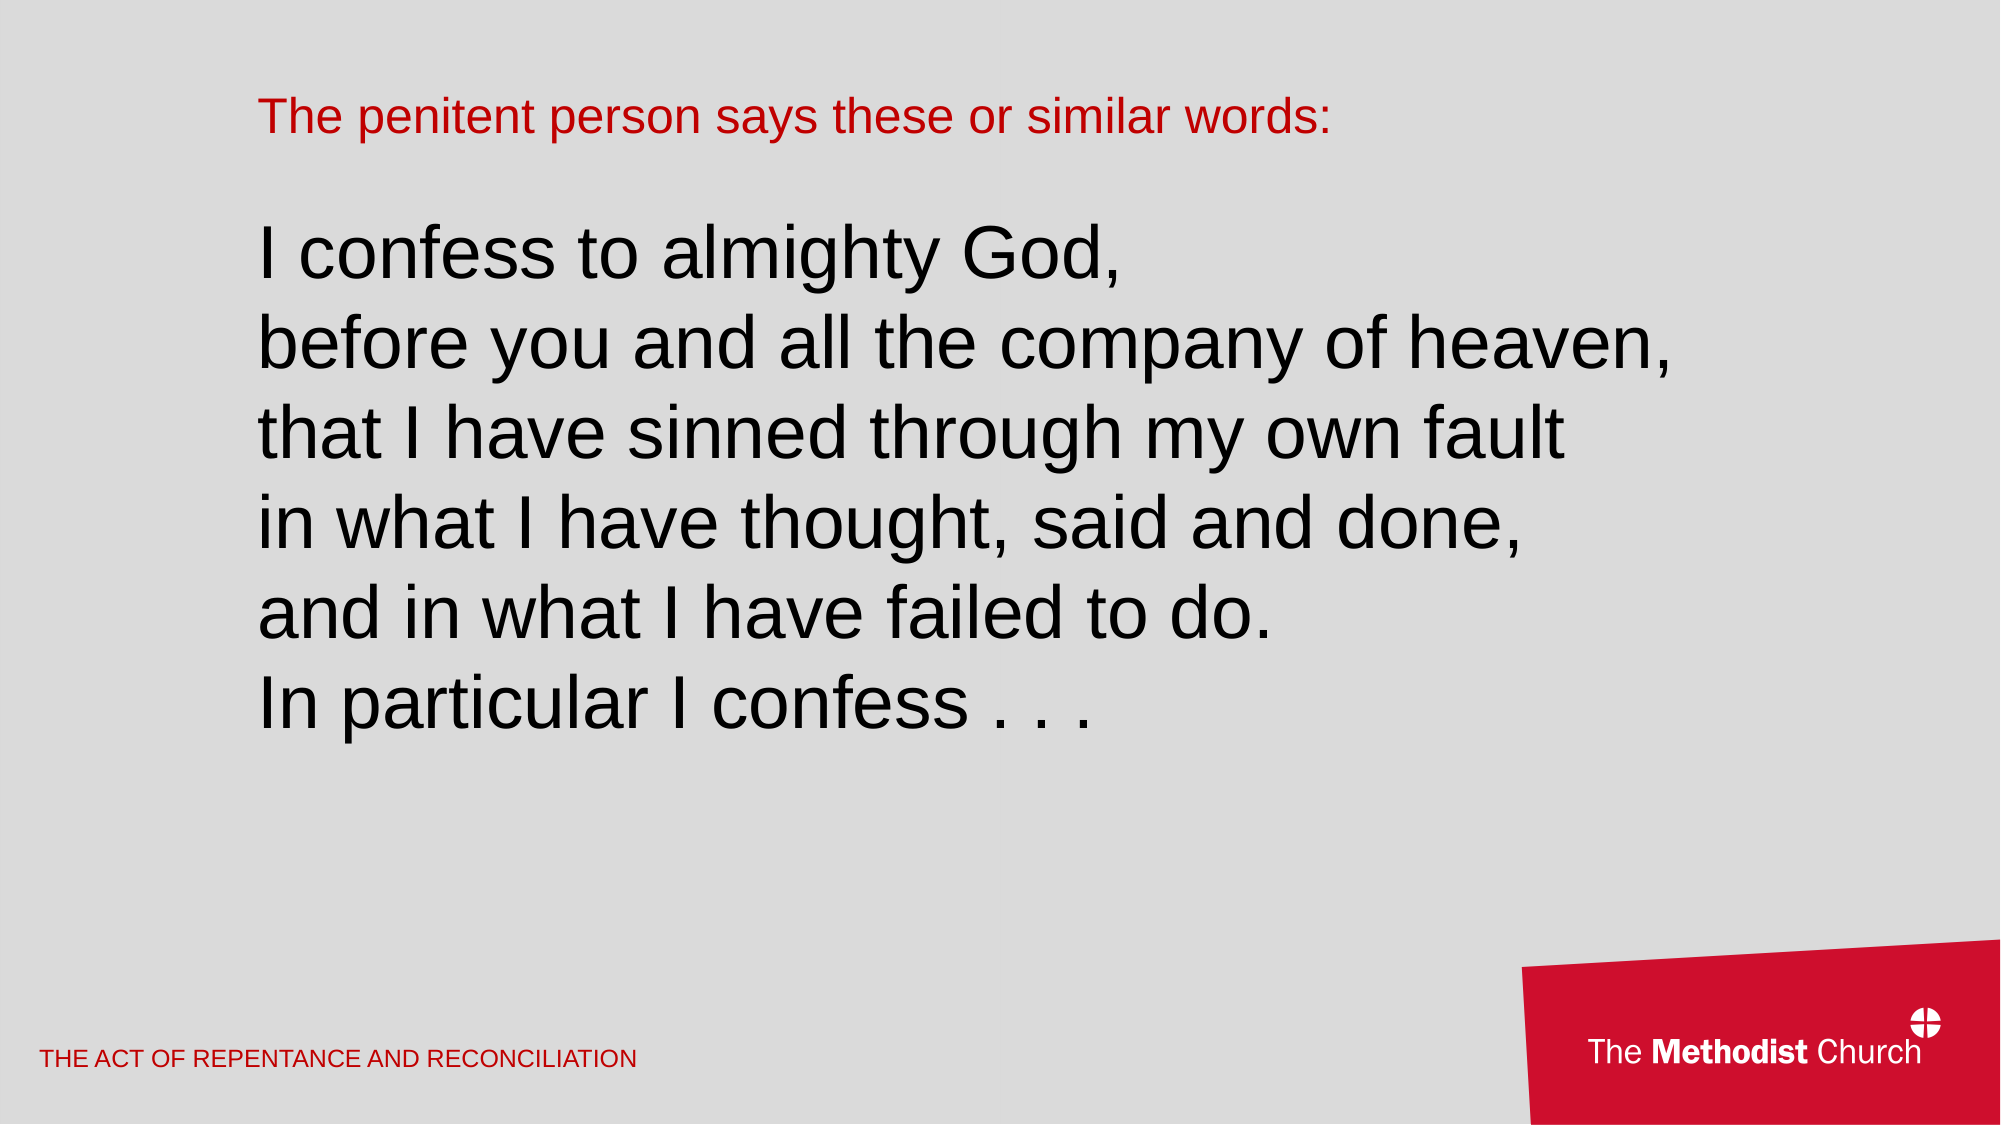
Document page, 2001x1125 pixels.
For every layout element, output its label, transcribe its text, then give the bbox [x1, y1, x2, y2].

text_box The penitent person says these or similar words: I confess to almighty God, before you and all the company of heaven, that I have sinned through my own fault in what I have thought, said and done, and in what I have failed to do. In particular I confess . . . [242, 75, 1739, 841]
picture [0, 0, 2001, 1125]
